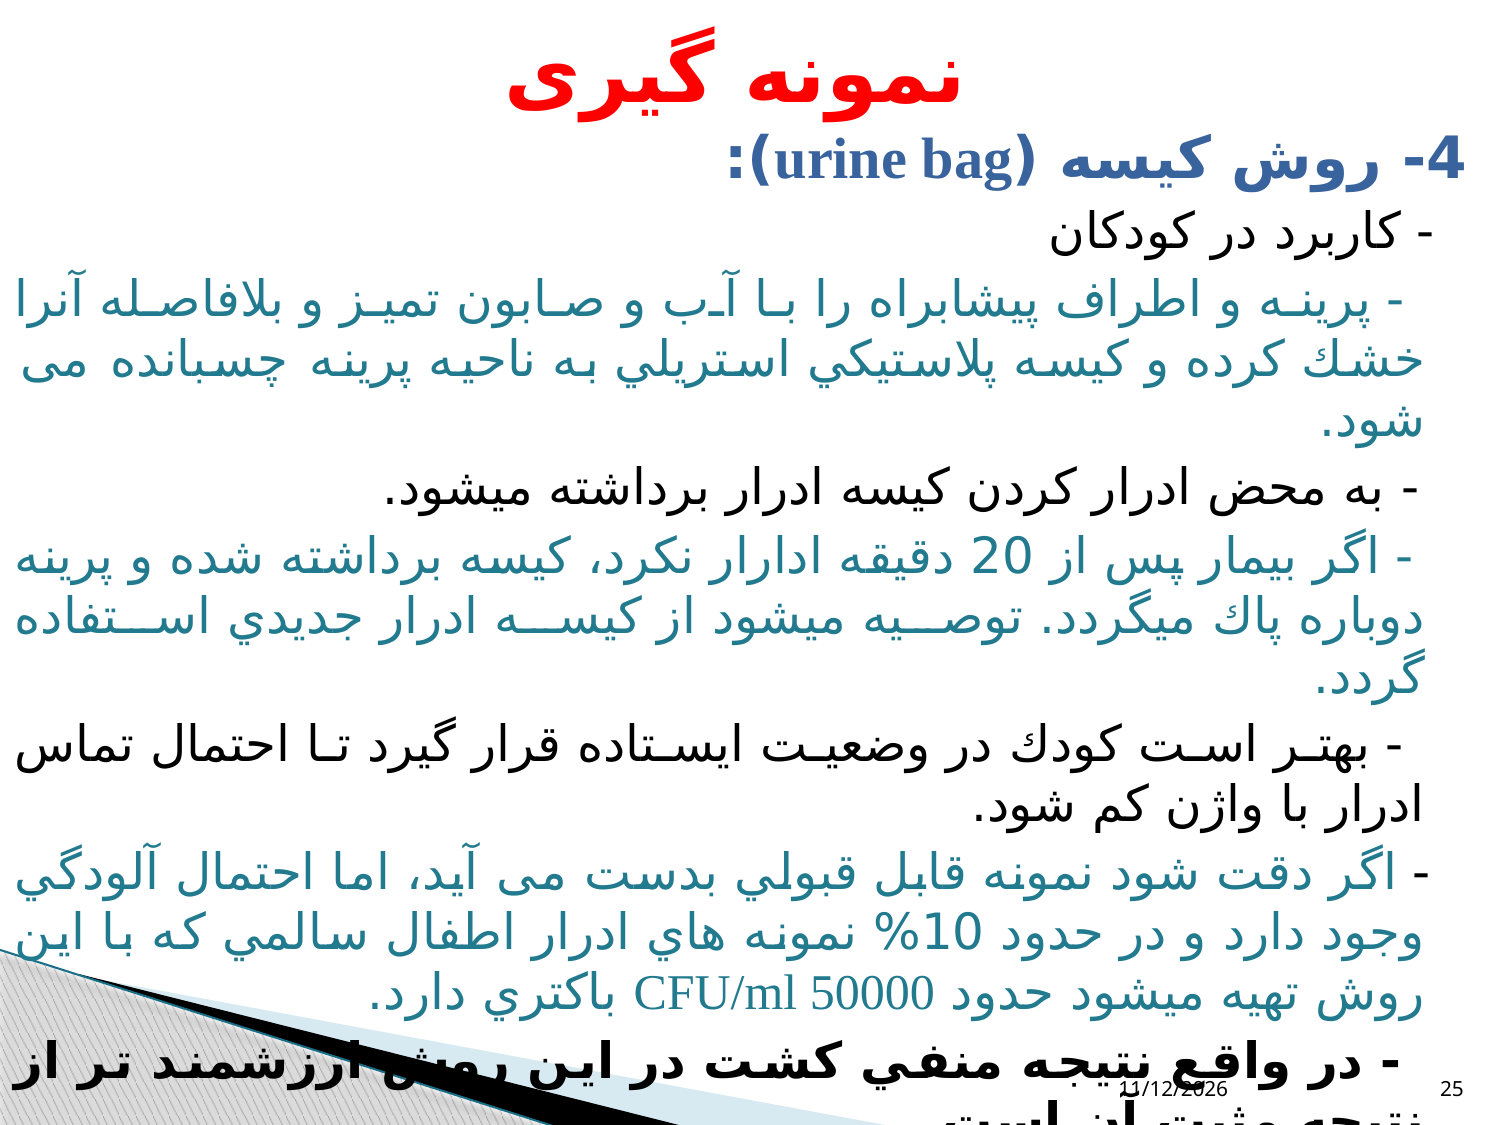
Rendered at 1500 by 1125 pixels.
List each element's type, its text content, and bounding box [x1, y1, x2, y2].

title نمونه گیری [75, 0, 1425, 138]
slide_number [1103, 1051, 1419, 1112]
slide_number 25 [1419, 1051, 1479, 1112]
list 4- روش كيسه (urine bag): - کاربرد در كودكان - پرينه و اطراف پيشابراه را با آب و صابون تميز و بلافاصله آنرا خشك كرده و كيسه پلاستيكي استريلي به ناحيه پرينه چسبانده می شود. - به محض ادرار كردن كيسه ادرار برداشته ميشود. - اگر بيمار پس از 20 دقيقه ادارار نكرد، كيسه برداشته شده و پرينه دوباره پاك ميگردد. توصيه ميشود از كيسه ادرار جديدي استفاده گردد. - بهتر است كودك در وضعيت ايستاده قرار گيرد تا احتمال تماس ادرار با واژن كم شود. - اگر دقت شود نمونه قابل قبولي بدست می آید، اما احتمال آلودگي وجود دارد و در حدود 10% نمونه هاي ادرار اطفال سالمي كه با اين روش تهيه ميشود حدود CFU/ml 50000 باكتري دارد. - در واقع نتيجه منفي كشت در اين روش ارزشمند تر از نتيجه مثبت آن است. - در صورت مثبت شدن كشت بايستي با روش جمع آوري ديگري مانند کاتتریزاسیون و سوپراپوبیک تكرار شود. [0, 112, 1500, 1113]
